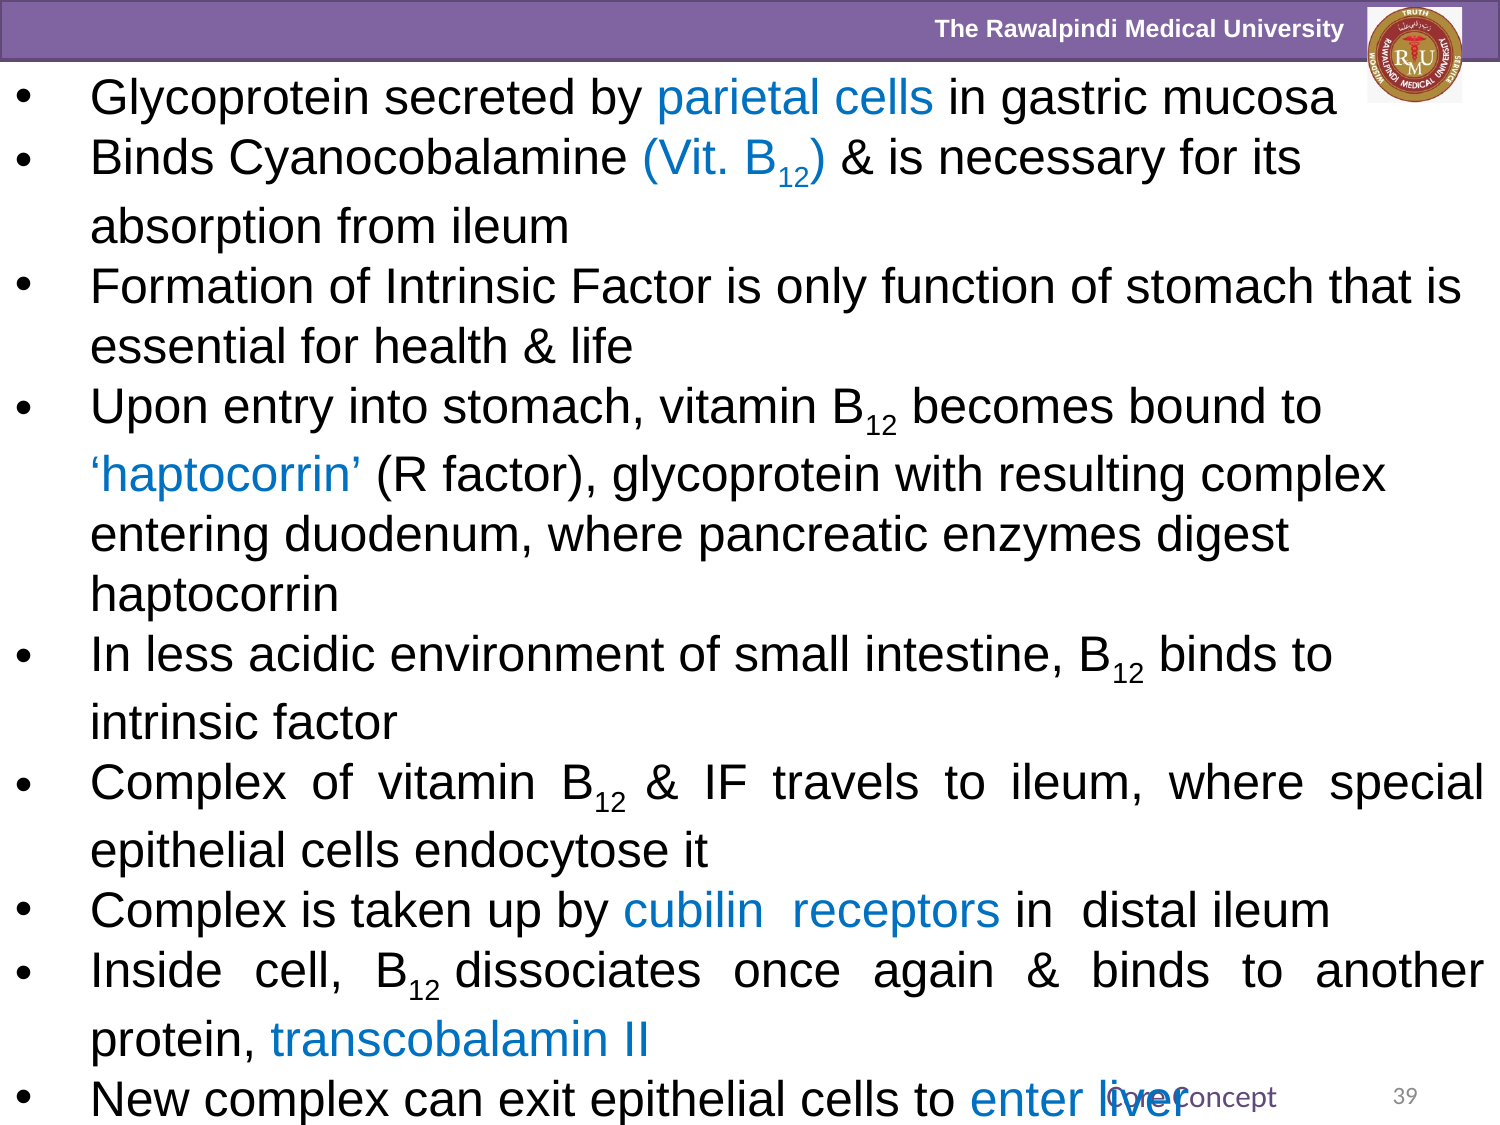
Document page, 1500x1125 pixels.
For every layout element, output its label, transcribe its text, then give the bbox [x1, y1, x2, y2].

text_box Glycoprotein secreted by parietal cells in gastric mucosa Binds Cyanocobalamine (Vit. B12) & is necessary for its absorption from ileum Formation of Intrinsic Factor is only function of stomach that is essential for health & life Upon entry into stomach, vitamin B12 becomes bound to ‘haptocorrin’ (R factor), glycoprotein with resulting complex entering duodenum, where pancreatic enzymes digest haptocorrin In less acidic environment of small intestine, B12 binds to intrinsic factor Complex of vitamin B12 & IF travels to ileum, where special epithelial cells endocytose it Complex is taken up by cubilin receptors in distal ileum Inside cell, B12 dissociates once again & binds to another protein, transcobalamin II New complex can exit epithelial cells to enter liver [0, 57, 1500, 1125]
picture [1367, 7, 1463, 57]
